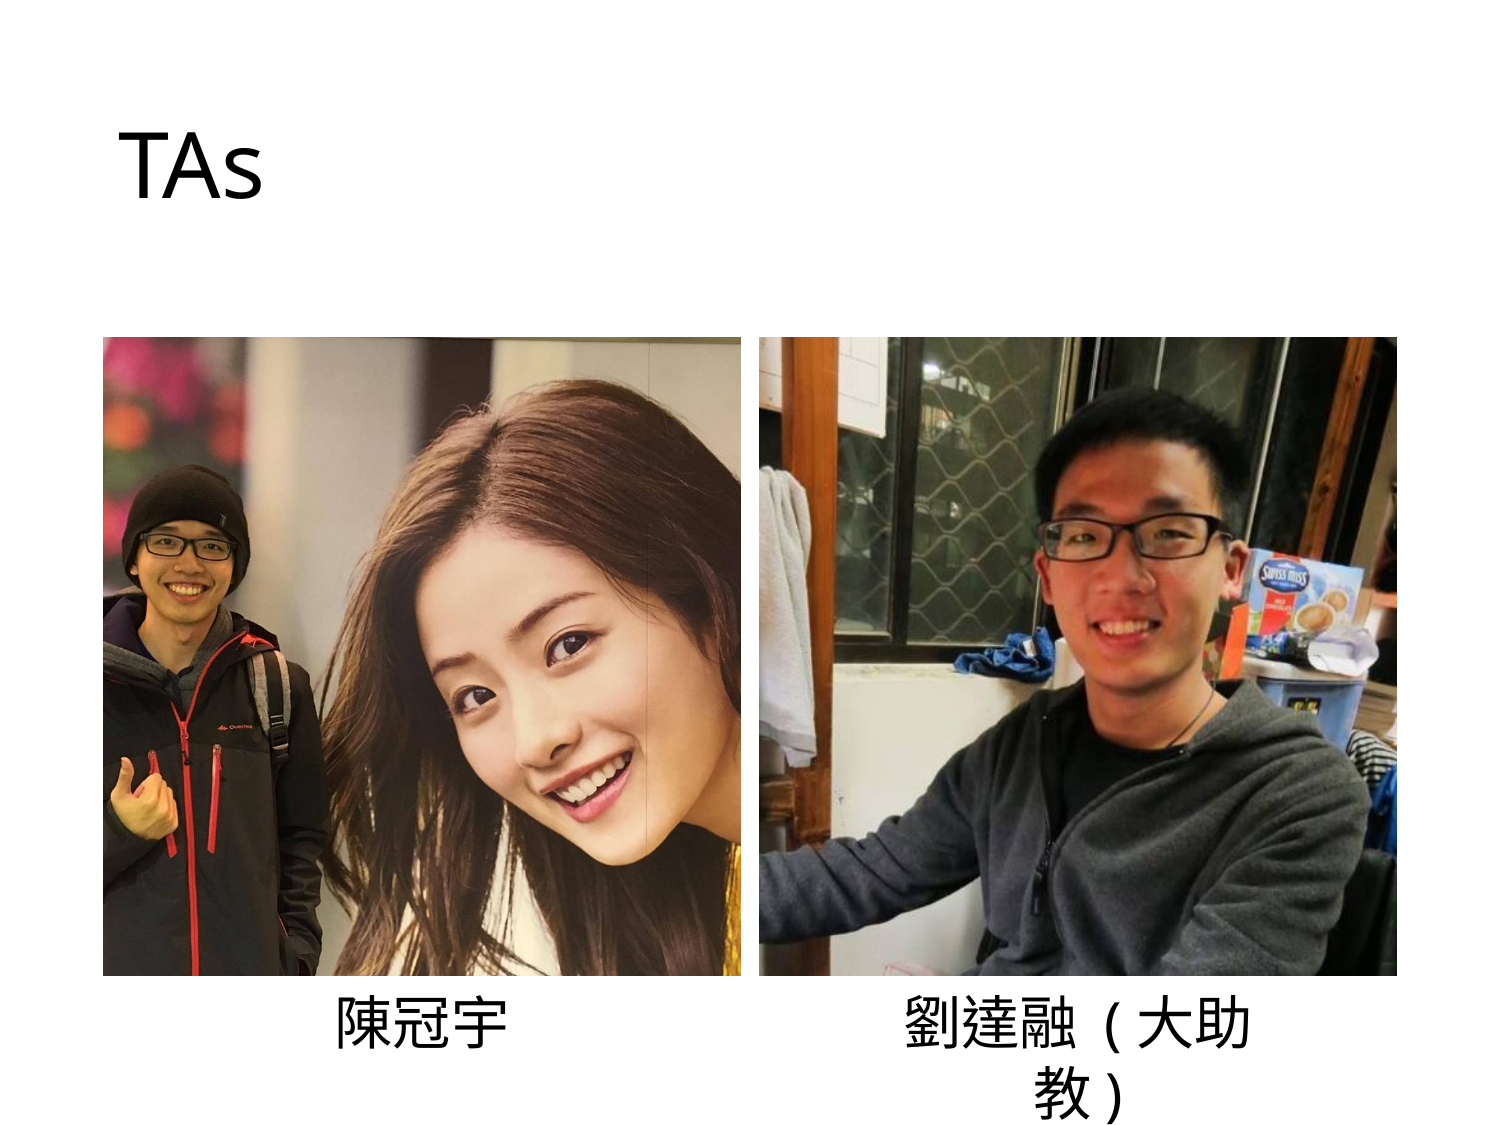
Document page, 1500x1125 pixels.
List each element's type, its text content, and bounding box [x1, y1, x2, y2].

text_box 陳冠宇 [192, 979, 651, 1064]
text_box 劉達融 (大助教) [848, 979, 1308, 1125]
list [759, 337, 1397, 976]
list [103, 337, 741, 976]
title TAs [103, 59, 1397, 278]
